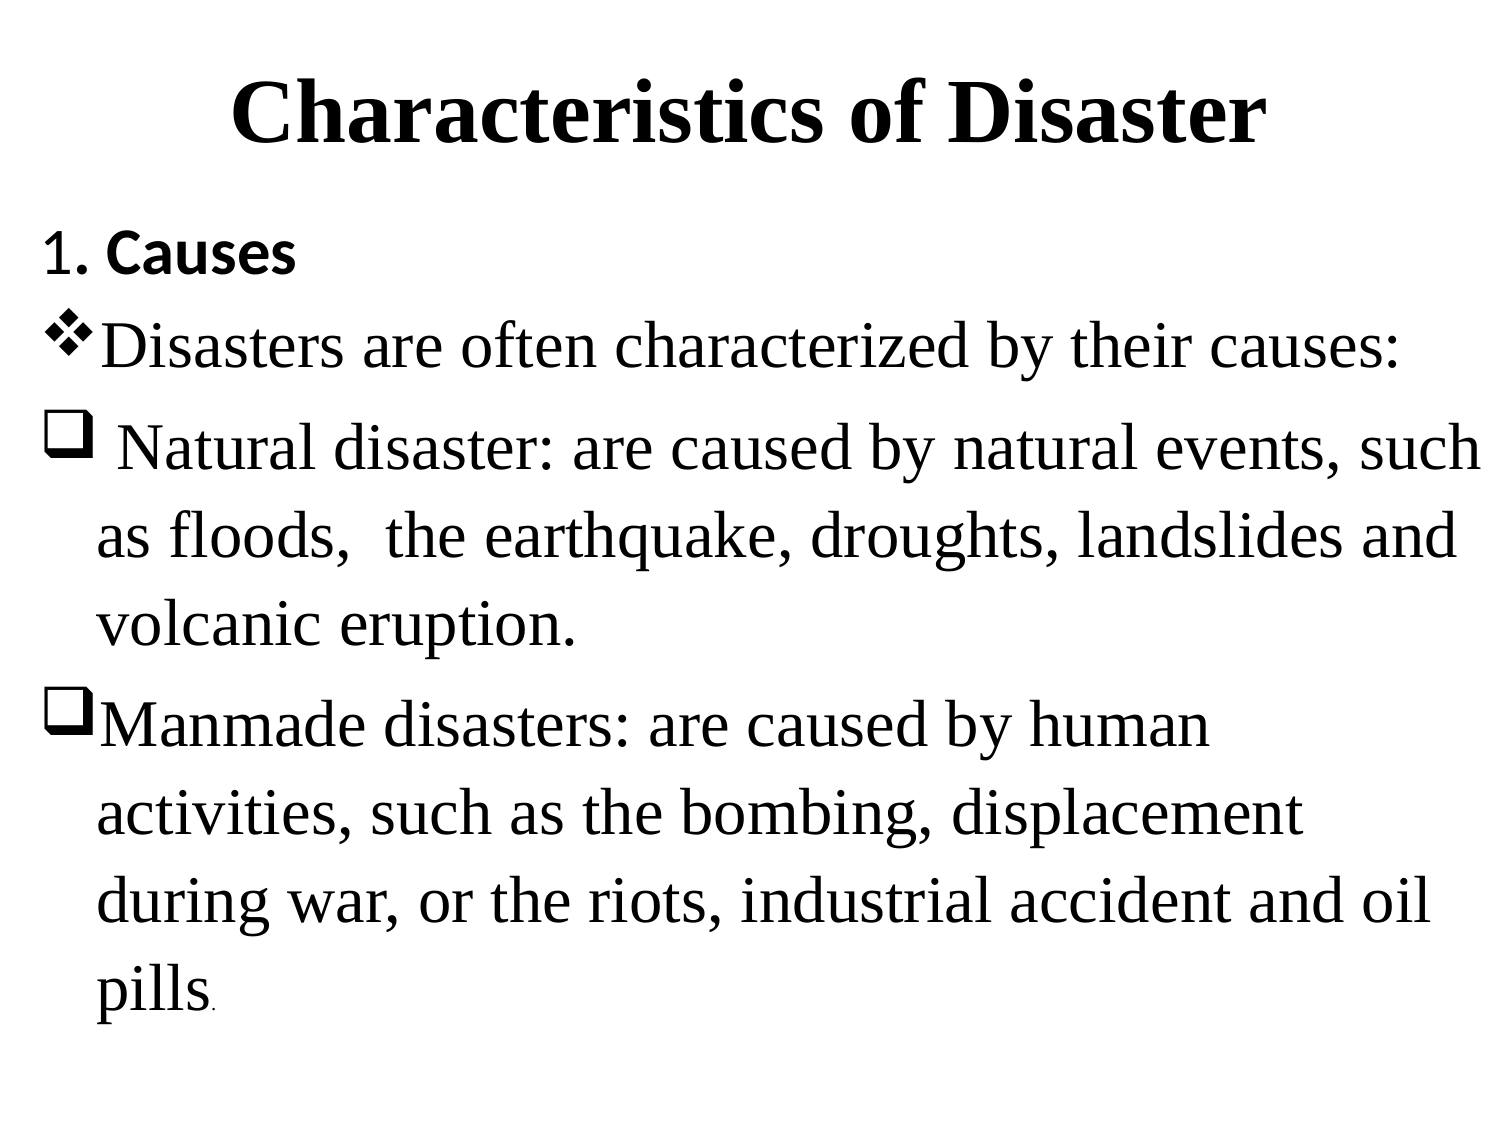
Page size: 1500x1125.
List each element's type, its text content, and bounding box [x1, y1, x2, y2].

title Characteristics of Disaster [75, 12, 1425, 200]
list 1. Causes Disasters are often characterized by their causes: Natural disaster: are caused by natural events, such as floods, the earthquake, droughts, landslides and volcanic eruption. Manmade disasters: are caused by human activities, such as the bombing, displacement during war, or the riots, industrial accident and oil pills. [24, 200, 1500, 1125]
